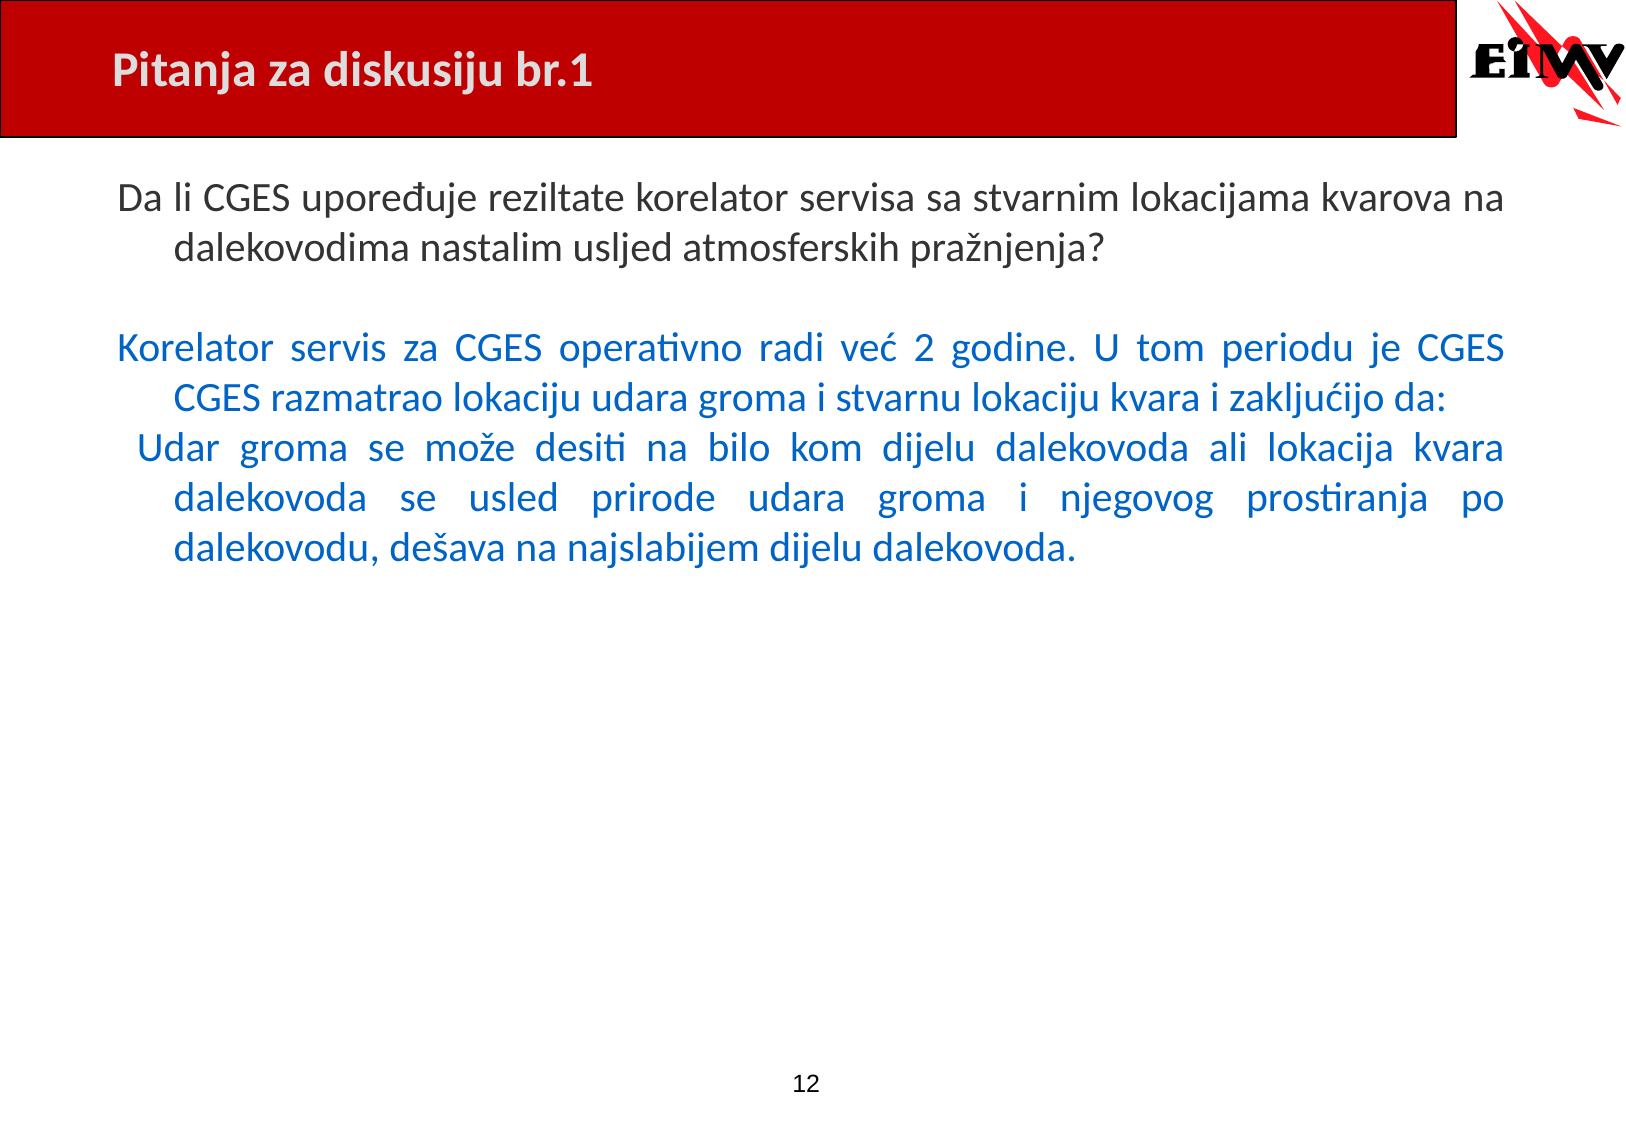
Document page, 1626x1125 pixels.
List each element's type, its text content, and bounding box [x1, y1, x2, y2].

title Pitanja za diskusiju br.1 [112, 3, 1459, 130]
list Da li CGES upoređuje reziltate korelator servisa sa stvarnim lokacijama kvarova na dalekovodima nastalim usljed atmosferskih pražnjenja? Korelator servis za CGES operativno radi već 2 godine. U tom periodu je CGES CGES razmatrao lokaciju udara groma i stvarnu lokaciju kvara i zakljućijo da: Udar groma se može desiti na bilo kom dijelu dalekovoda ali lokacija kvara dalekovoda se usled prirode udara groma i njegovog prostiranja po dalekovodu, dešava na najslabijem dijelu dalekovoda. [102, 161, 1521, 1038]
slide_number 12 [755, 1057, 858, 1108]
